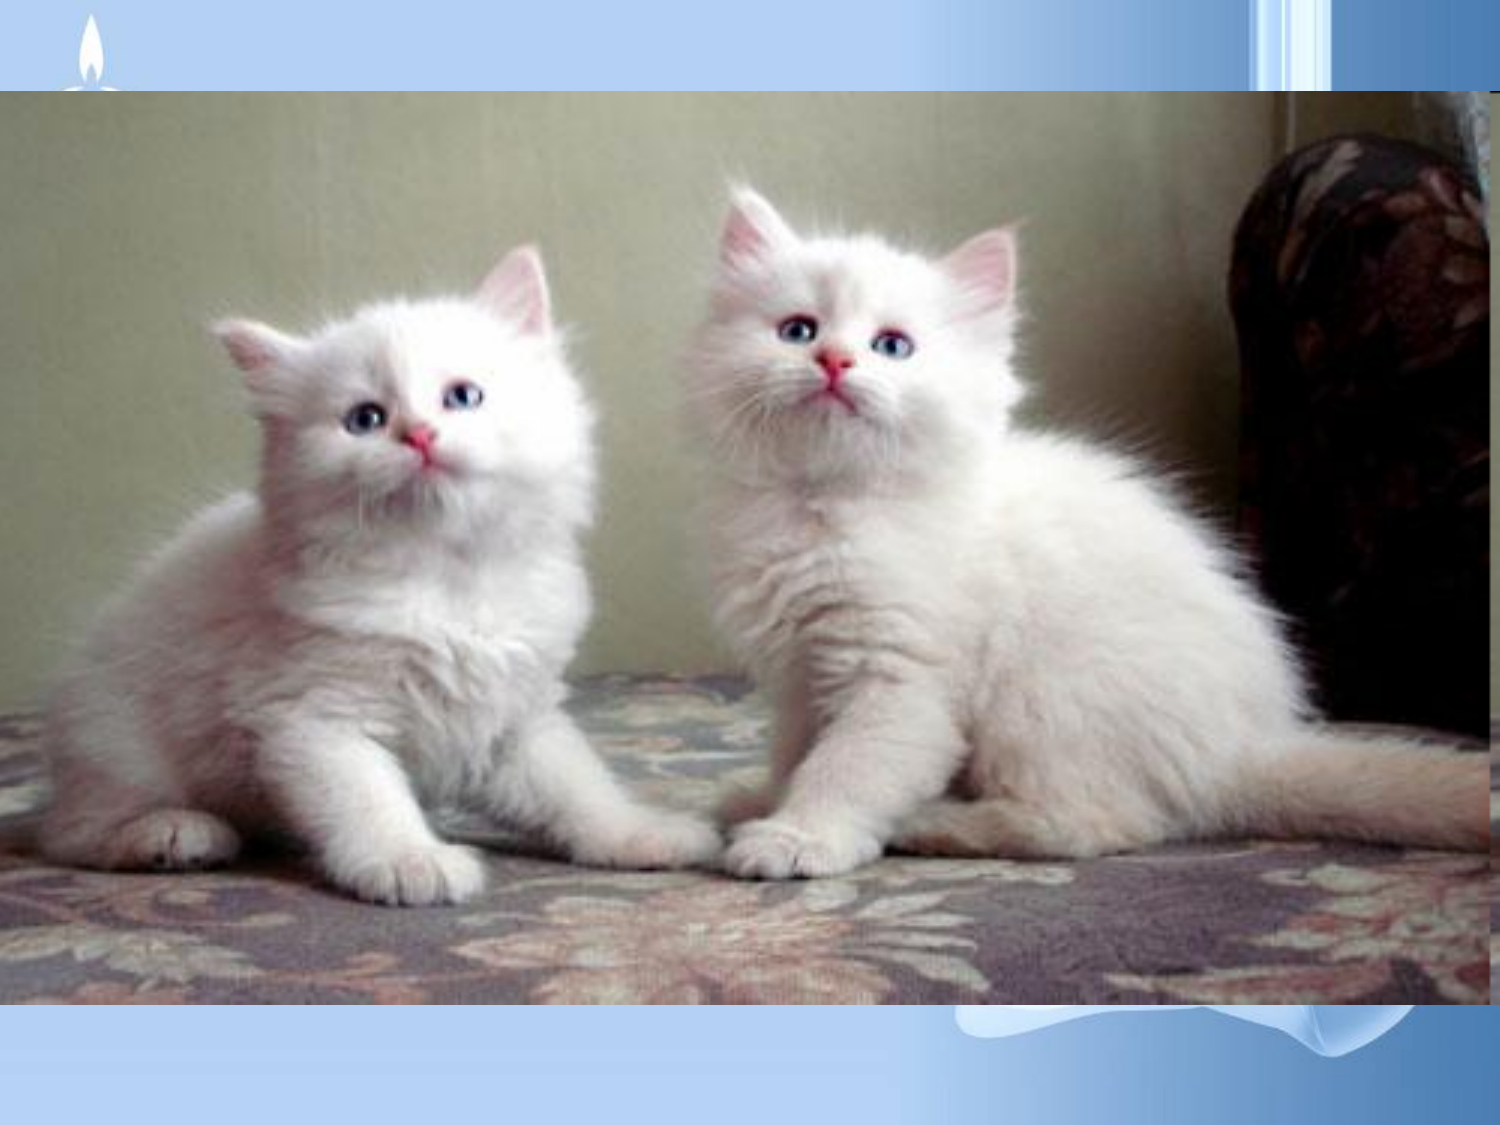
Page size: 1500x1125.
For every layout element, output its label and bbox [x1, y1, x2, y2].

picture [0, 1006, 1500, 1125]
picture [0, 0, 1500, 91]
list [0, 91, 1500, 1006]
